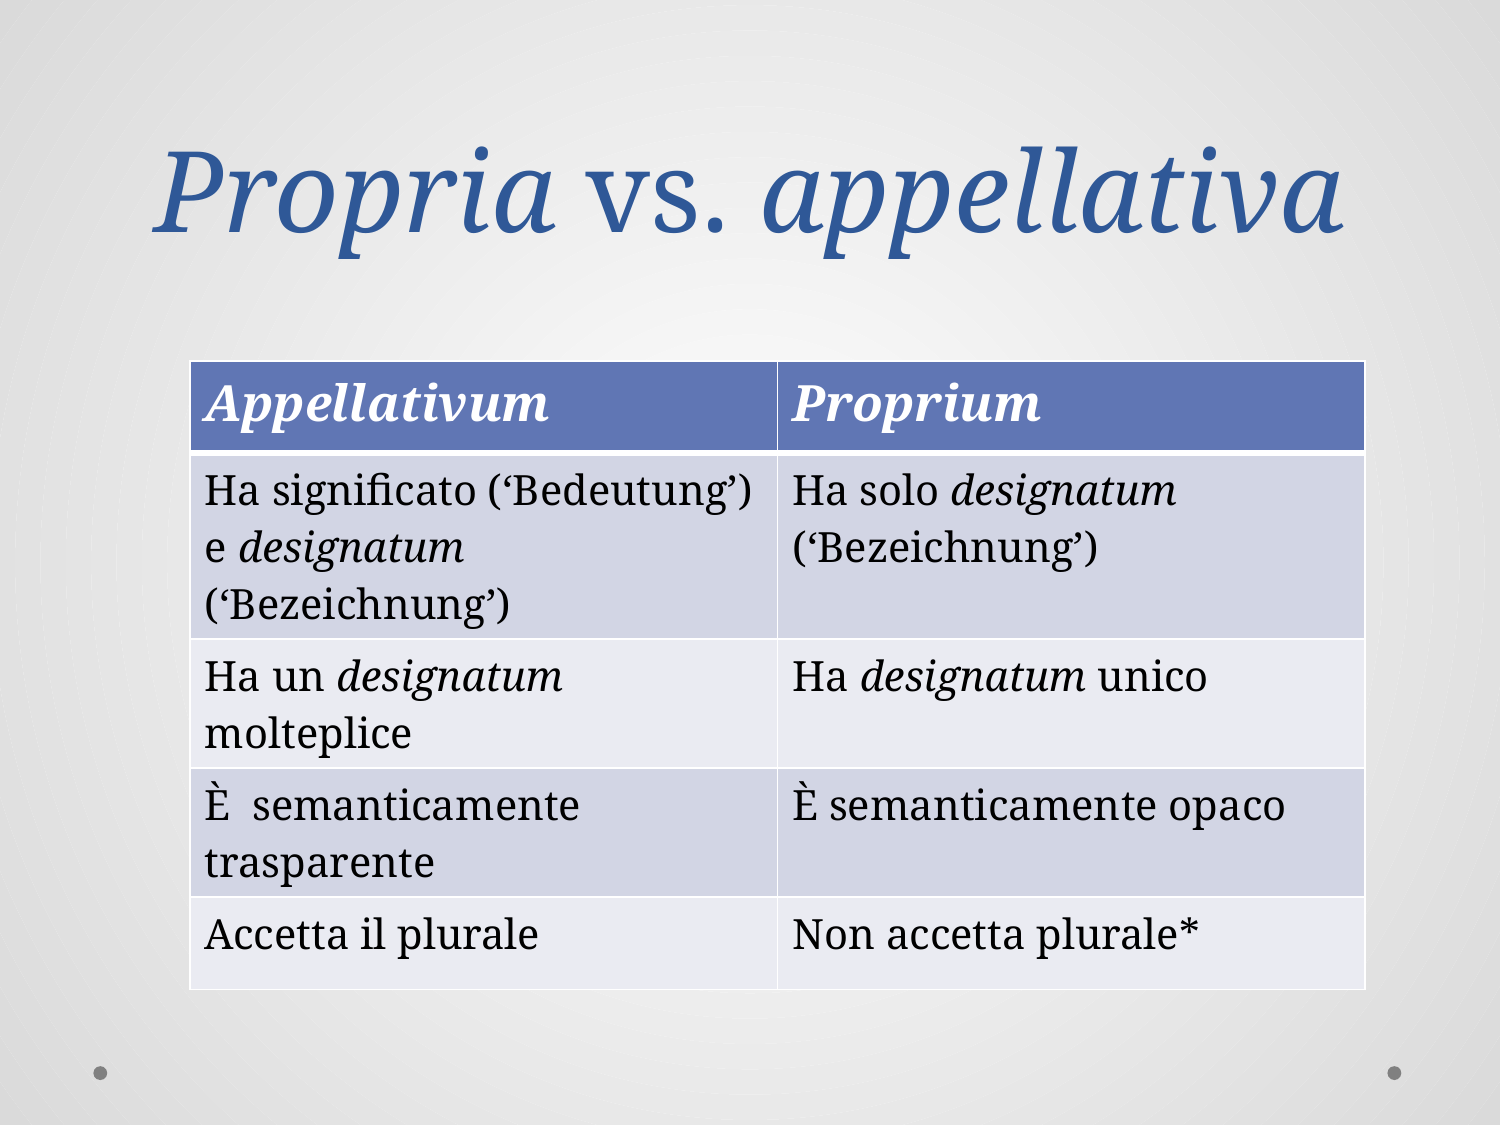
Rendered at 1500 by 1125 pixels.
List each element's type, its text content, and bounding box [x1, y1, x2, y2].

table_cell È semanticamente opaco [778, 769, 1364, 896]
table_cell Ha designatum unico [778, 640, 1364, 767]
title Propria vs. appellativa [75, 0, 1425, 263]
table_cell Accetta il plurale [191, 898, 777, 989]
table_cell È semanticamente trasparente [191, 769, 777, 896]
table_header Appellativum [191, 362, 777, 450]
table_cell Ha solo designatum (‘Bezeichnung’) [778, 456, 1364, 638]
table_header Proprium [778, 362, 1364, 450]
table_cell Ha significato (‘Bedeutung’) e designatum (‘Bezeichnung’) [191, 456, 777, 638]
table_cell Non accetta plurale* [778, 898, 1364, 989]
table_cell Ha un designatum molteplice [191, 640, 777, 767]
